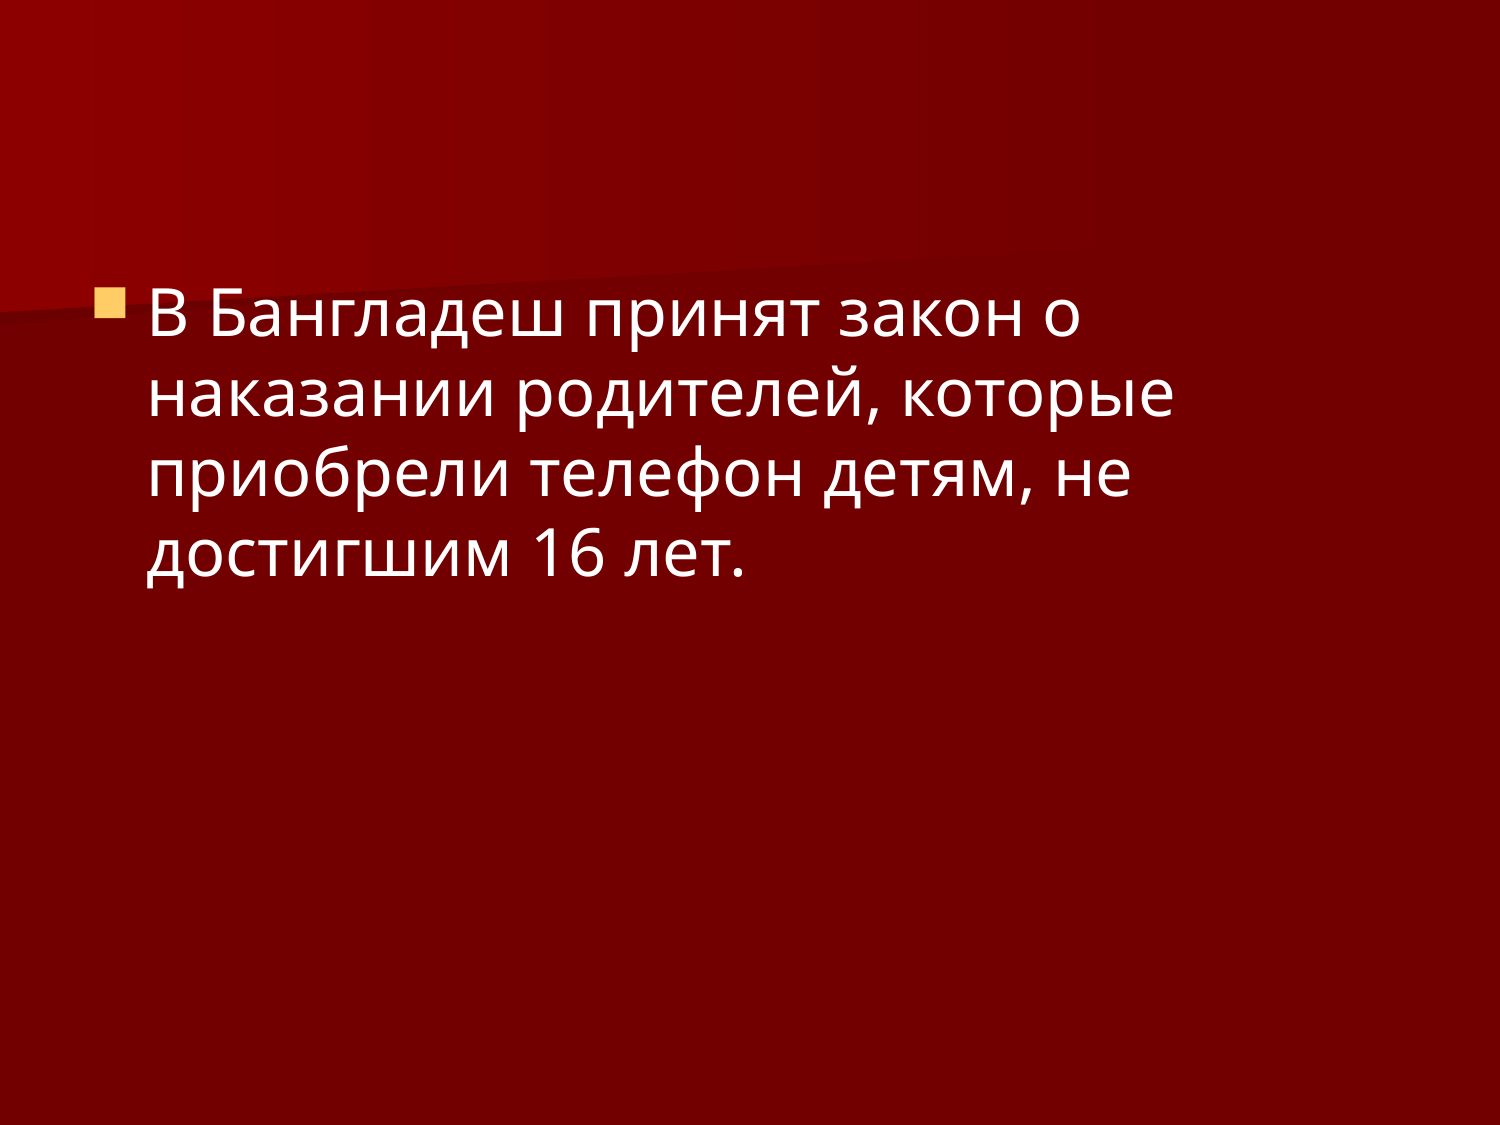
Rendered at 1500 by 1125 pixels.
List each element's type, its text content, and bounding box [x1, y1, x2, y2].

list В Бангладеш принят закон о наказании родителей, которые приобрели телефон детям, не достигшим 16 лет. [74, 262, 1426, 1001]
